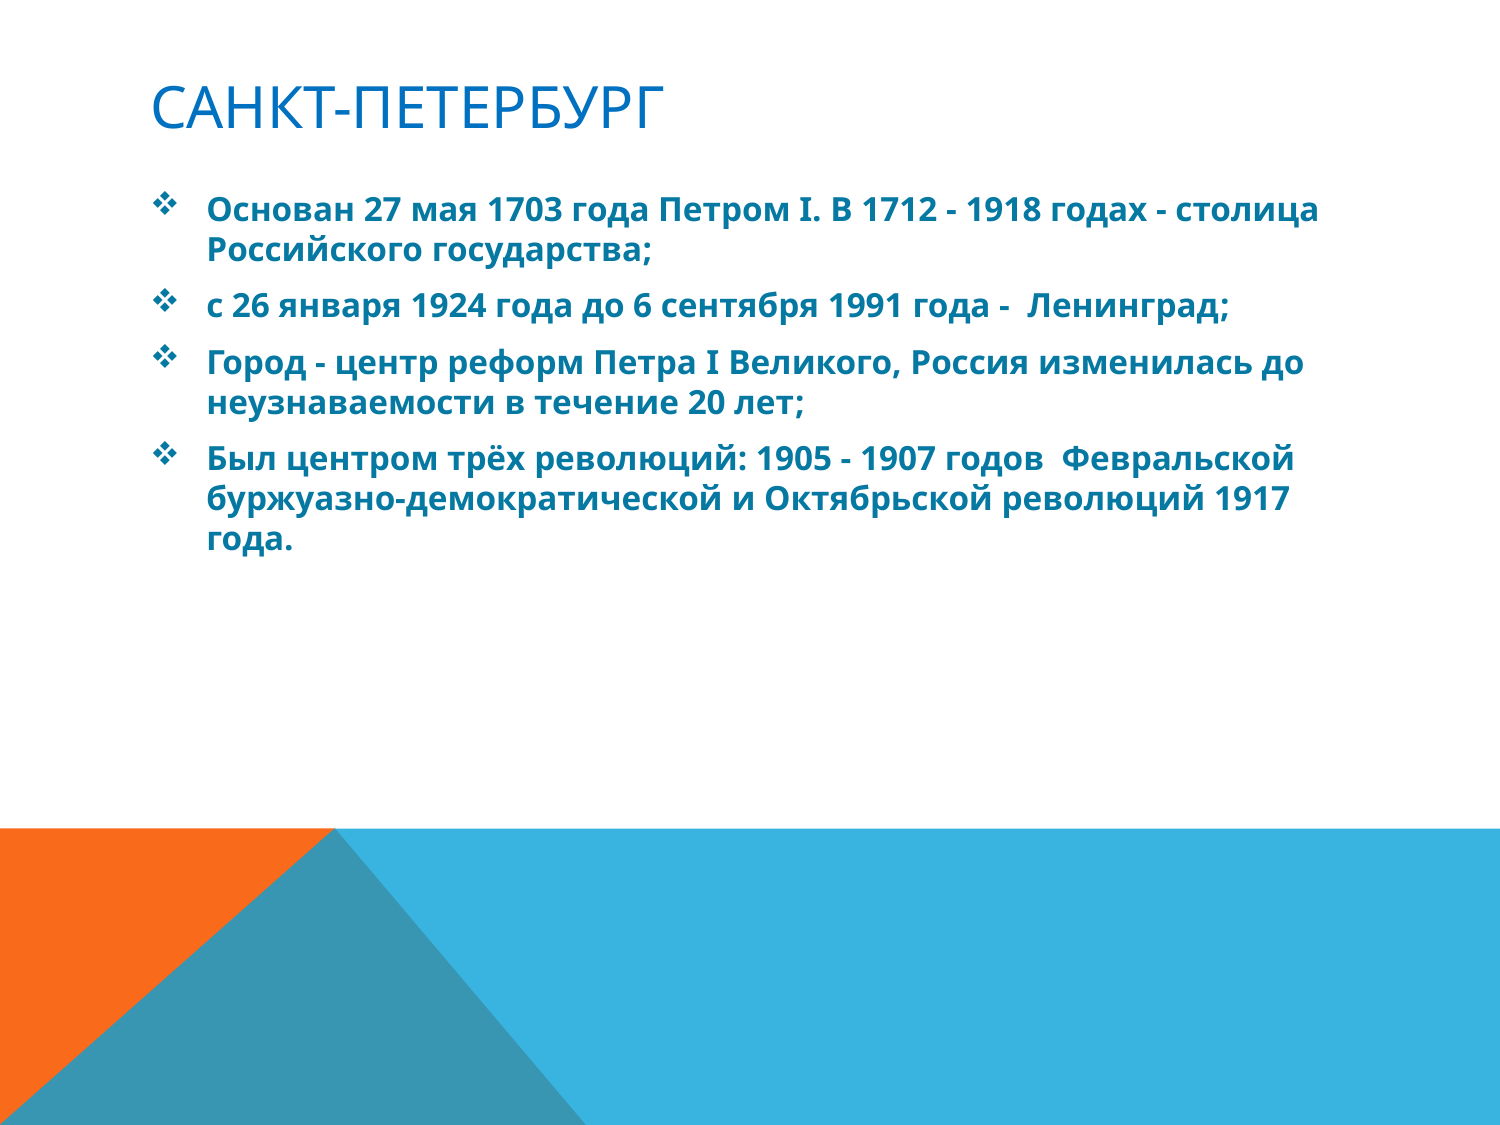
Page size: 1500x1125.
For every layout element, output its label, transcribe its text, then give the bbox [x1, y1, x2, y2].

list Основан 27 мая 1703 года Петром I. В 1712 - 1918 годах - столица Российского государства; с 26 января 1924 года до 6 сентября 1991 года - Ленинград; Город - центр реформ Петра I Великого, Россия изменилась до неузнаваемости в течение 20 лет; Был центром трёх революций: 1905 - 1907 годов Февральской буржуазно-демократической и Октябрьской революций 1917 года. [135, 180, 1369, 768]
title Санкт-Петербург [135, 60, 1369, 150]
